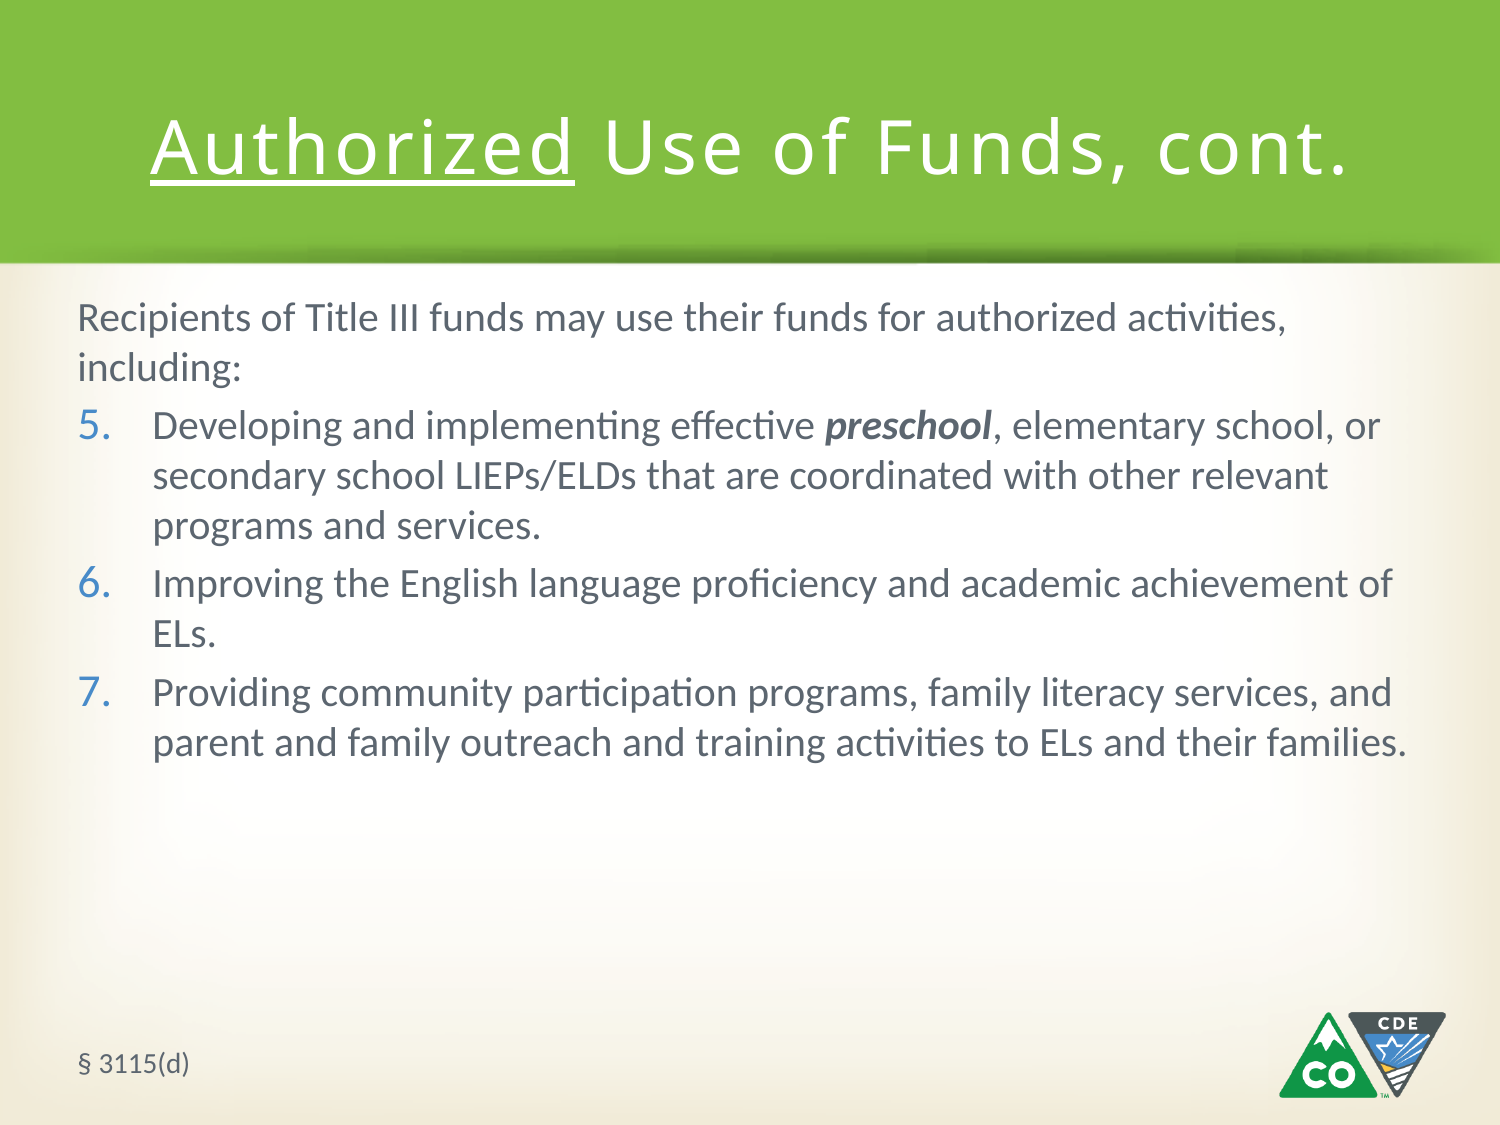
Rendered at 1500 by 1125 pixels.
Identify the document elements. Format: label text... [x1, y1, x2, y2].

picture [0, 0, 1500, 1125]
list Recipients of Title III funds may use their funds for authorized activities, including: Developing and implementing effective preschool, elementary school, or secondary school LIEPs/ELDs that are coordinated with other relevant programs and services. Improving the English language proficiency and academic achievement of ELs. Providing community participation programs, family literacy services, and parent and family outreach and training activities to ELs and their families. § 3115(d) [62, 281, 1436, 1005]
title Authorized Use of Funds, cont. [62, 58, 1438, 232]
